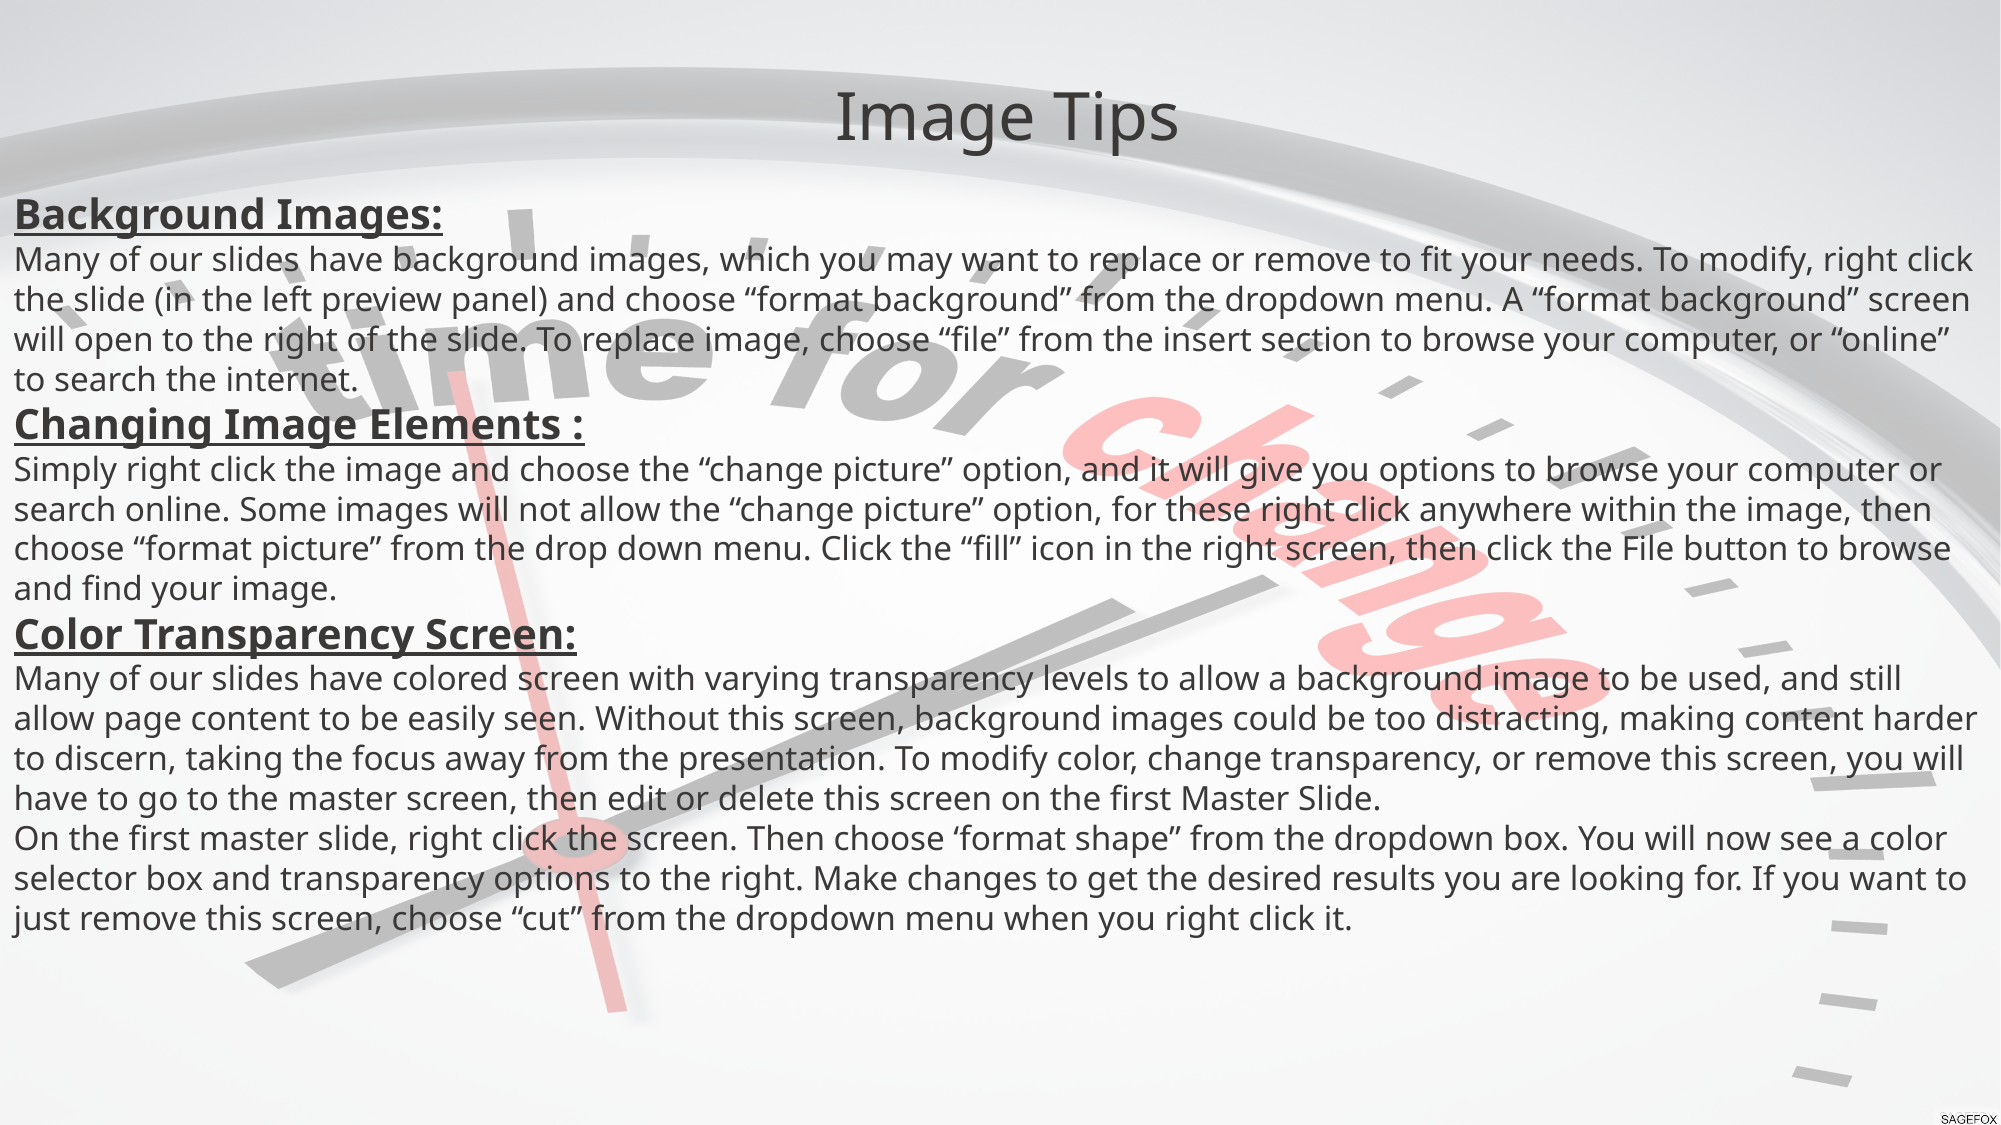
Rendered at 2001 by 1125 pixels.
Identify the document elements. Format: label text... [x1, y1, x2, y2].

text_box Background Images: Many of our slides have background images, which you may want to replace or remove to fit your needs. To modify, right click the slide (in the left preview panel) and choose “format background” from the dropdown menu. A “format background” screen will open to the right of the slide. To replace image, choose “file” from the insert section to browse your computer, or “online” to search the internet. Changing Image Elements : Simply right click the image and choose the “change picture” option, and it will give you options to browse your computer or search online. Some images will not allow the “change picture” option, for these right click anywhere within the image, then choose “format picture” from the drop down menu. Click the “fill” icon in the right screen, then click the File button to browse and find your image. Color Transparency Screen: Many of our slides have colored screen with varying transparency levels to allow a background image to be used, and still allow page content to be easily seen. Without this screen, background images could be too distracting, making content harder to discern, taking the focus away from the presentation. To modify color, change transparency, or remove this screen, you will have to go to the master screen, then edit or delete this screen on the first Master Slide. On the first master slide, right click the screen. Then choose ‘format shape” from the dropdown box. You will now see a color selector box and transparency options to the right. Make changes to get the desired results you are looking for. If you want to just remove this screen, choose “cut” from the dropdown menu when you right click it. [0, 0, 2000, 1125]
picture [1938, 1114, 1999, 1125]
title Image Tips [597, 59, 1420, 177]
